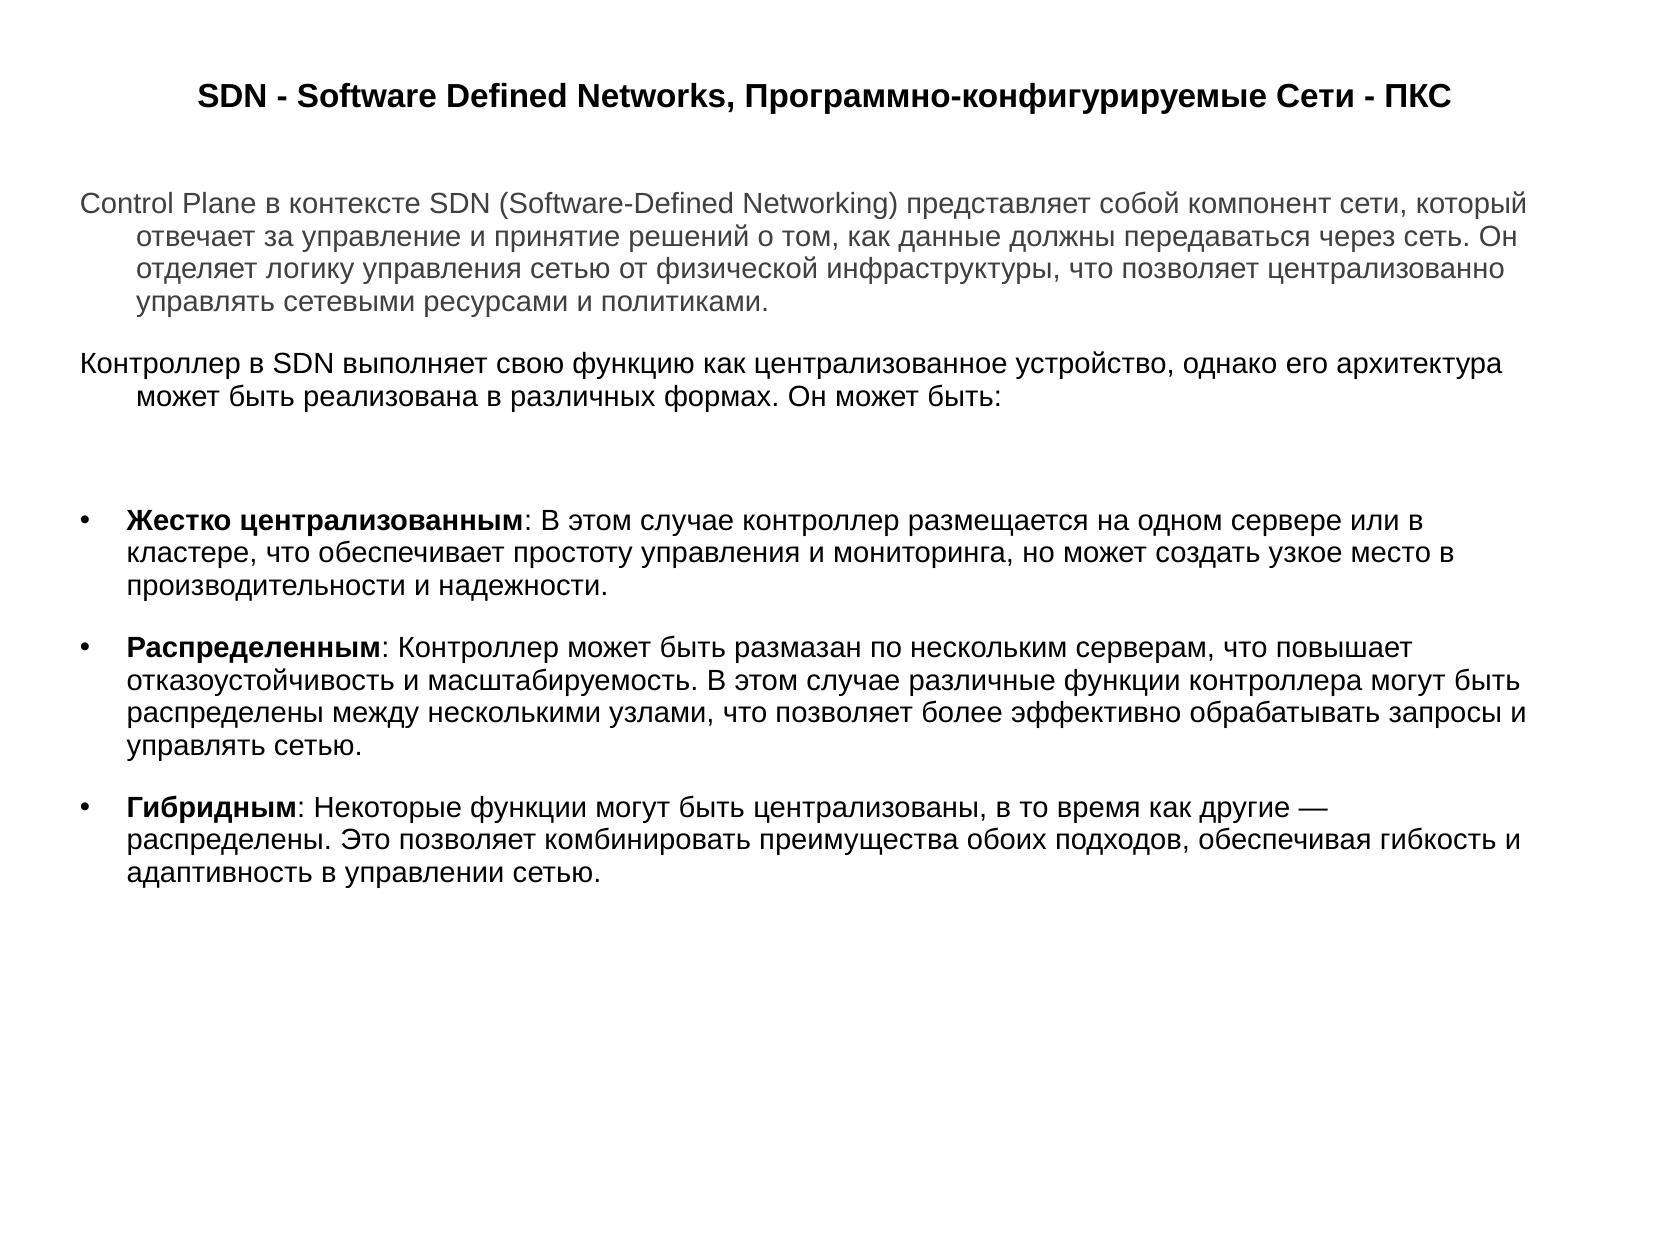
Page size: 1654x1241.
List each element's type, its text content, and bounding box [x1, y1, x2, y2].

list Control Plane в контексте SDN (Software-Defined Networking) представляет собой компонент сети, который отвечает за управление и принятие решений о том, как данные должны передаваться через сеть. Он отделяет логику управления сетью от физической инфраструктуры, что позволяет централизованно управлять сетевыми ресурсами и политиками. Контроллер в SDN выполняет свою функцию как централизованное устройство, однако его архитектура может быть реализована в различных формах. Он может быть: Жестко централизованным: В этом случае контроллер размещается на одном сервере или в кластере, что обеспечивает простоту управления и мониторинга, но может создать узкое место в производительности и надежности. Распределенным: Контроллер может быть размазан по нескольким серверам, что повышает отказоустойчивость и масштабируемость. В этом случае различные функции контроллера могут быть распределены между несколькими узлами, что позволяет более эффективно обрабатывать запросы и управлять сетью. Гибридным: Некоторые функции могут быть централизованы, в то время как другие — распределены. Это позволяет комбинировать преимущества обоих подходов, обеспечивая гибкость и адаптивность в управлении сетью. [67, 181, 1554, 1156]
title SDN - Software Defined Networks, Программно-конфигурируемые Сети - ПКС [82, 49, 1569, 213]
